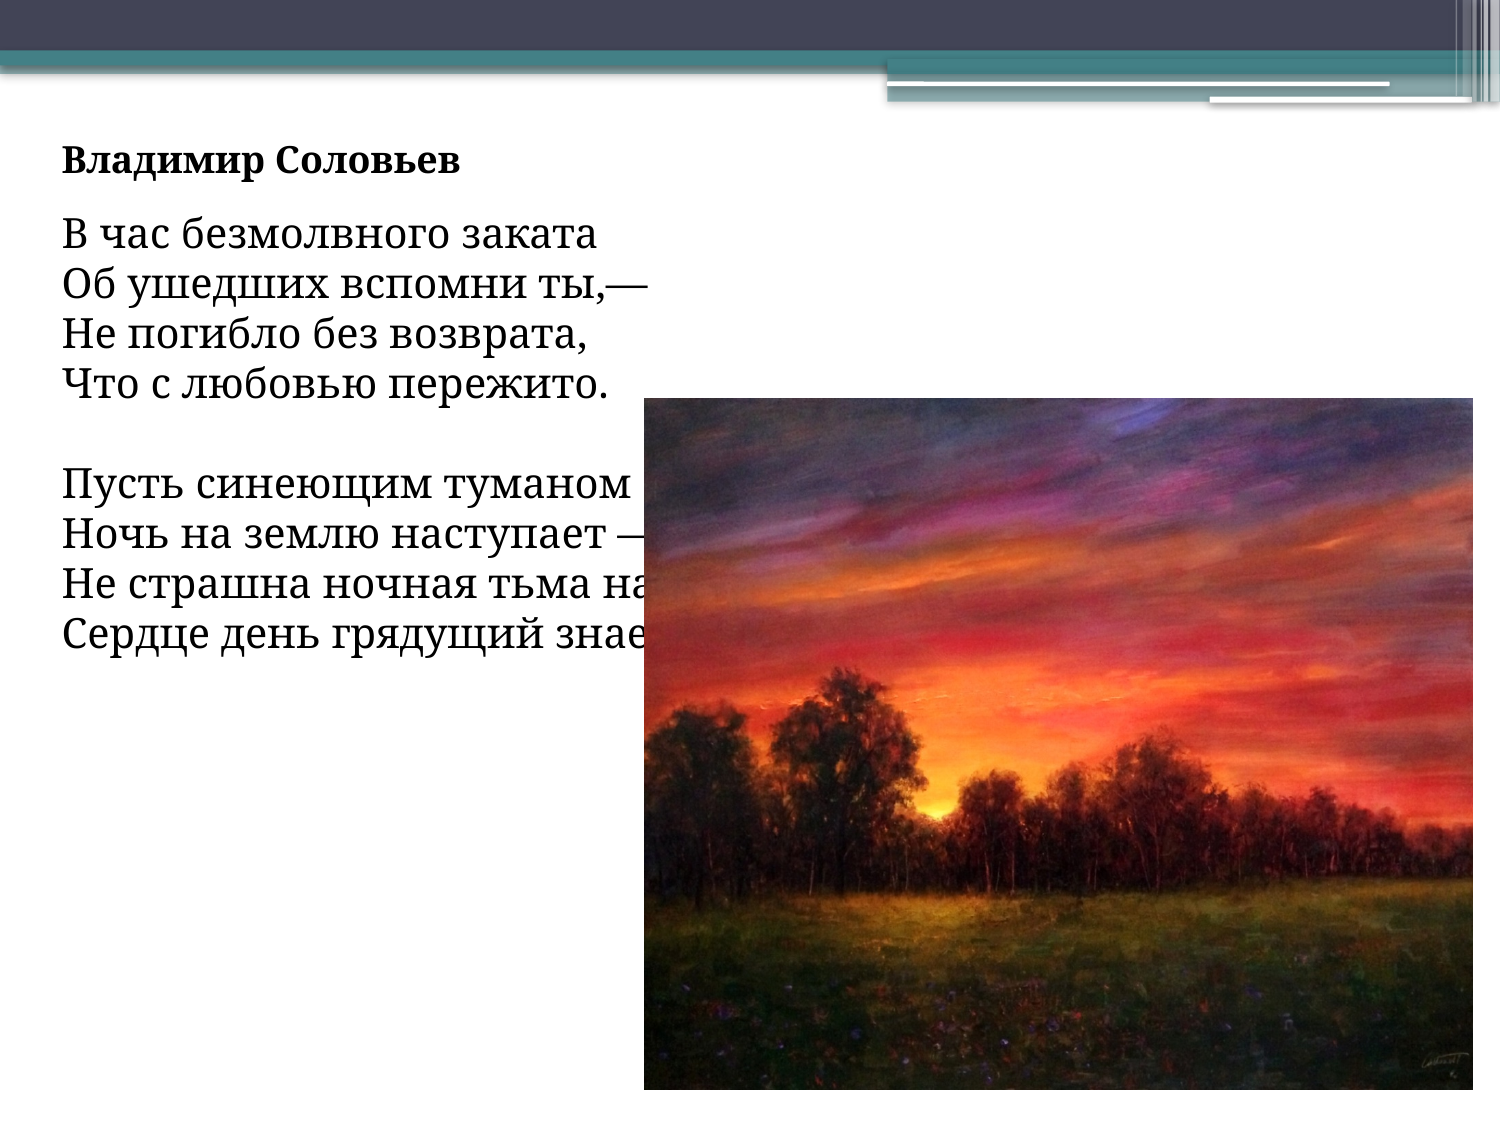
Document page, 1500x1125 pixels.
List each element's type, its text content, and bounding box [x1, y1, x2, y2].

picture [644, 398, 1473, 1091]
text_box В час безмолвного заката Об ушедших вспомни ты,— Не погибло без возврата, Что с любовью пережито. Пусть синеющим туманом Ночь на землю наступает — Не страшна ночная тьма нам: Сердце день грядущий знает. [46, 199, 1125, 665]
text_box Владимир Соловьев [46, 128, 971, 189]
